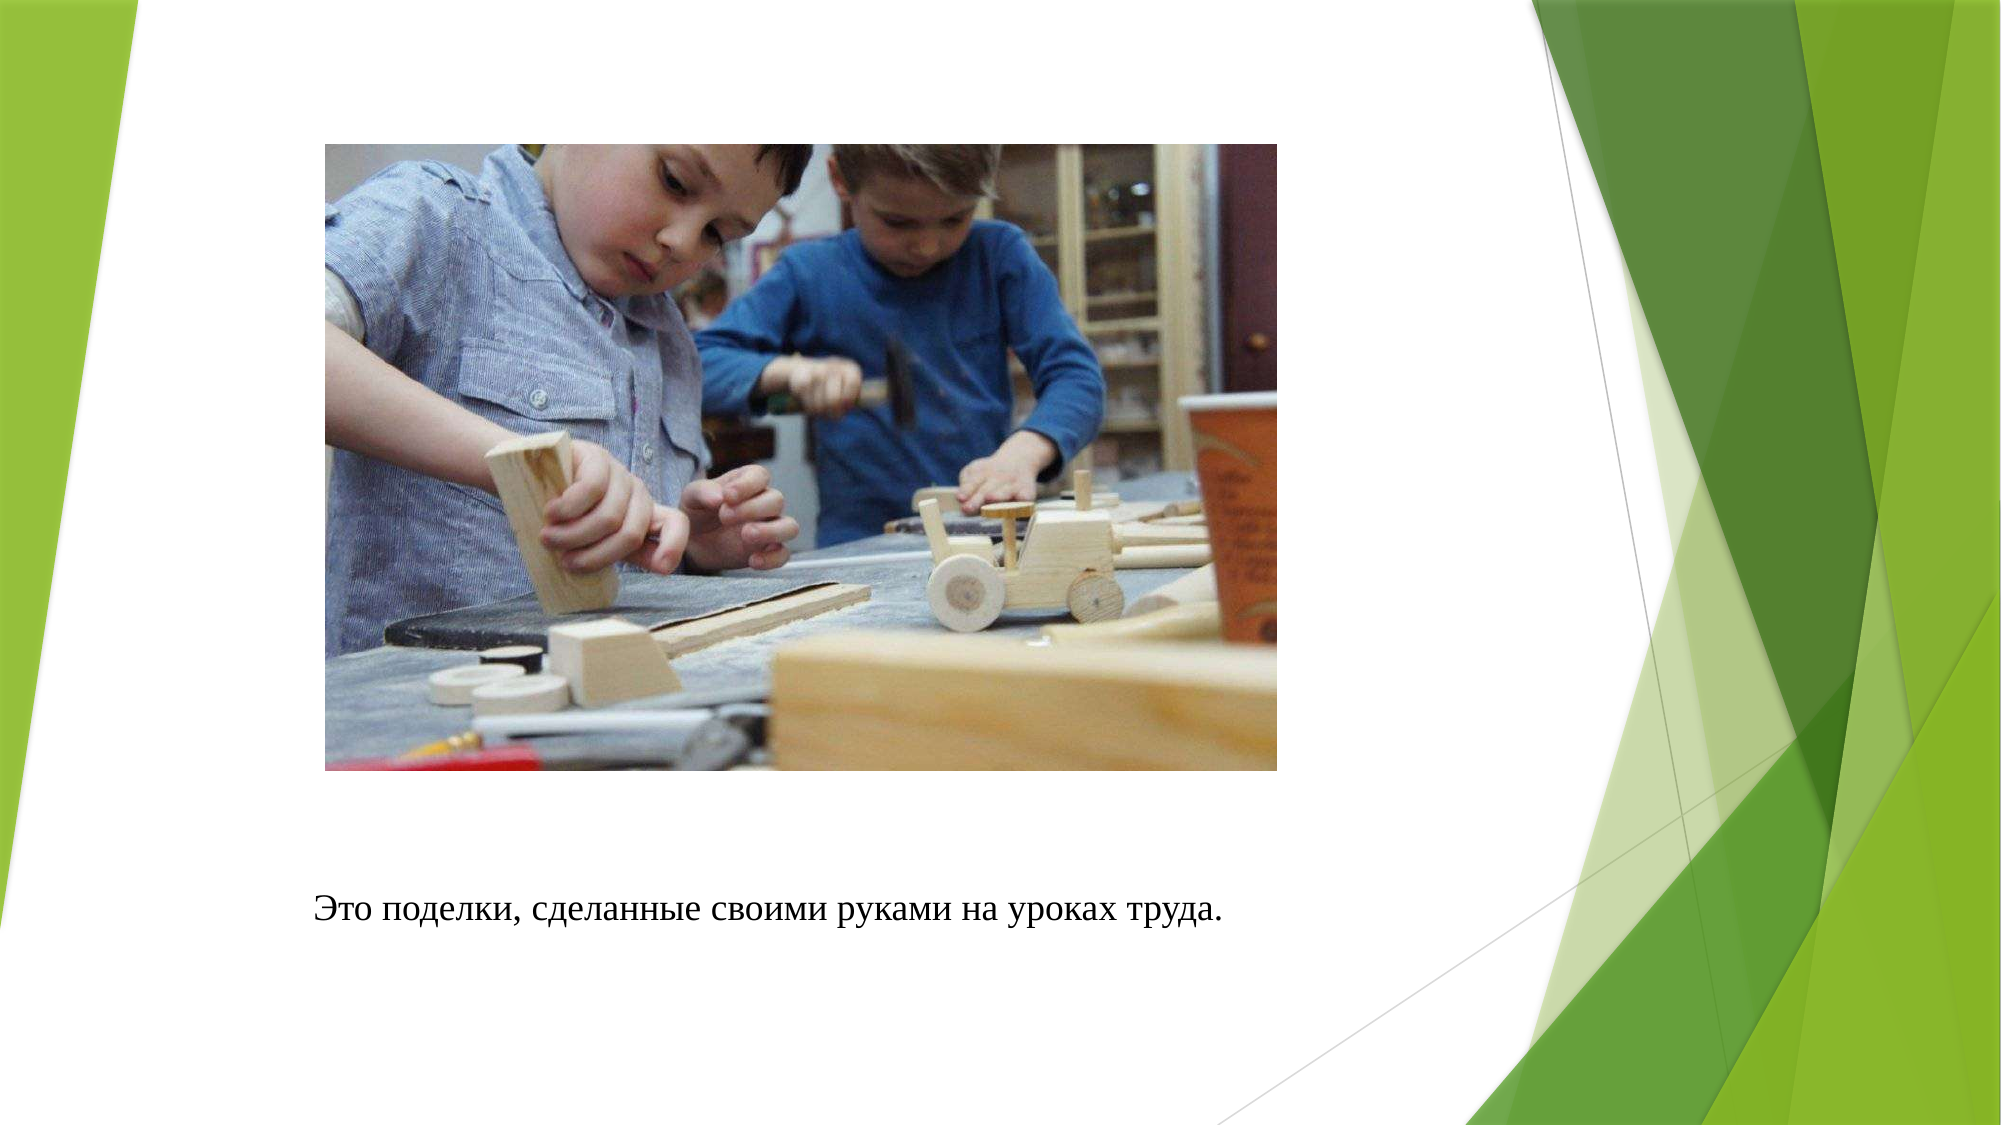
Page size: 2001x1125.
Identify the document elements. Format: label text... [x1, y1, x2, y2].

picture [324, 143, 1278, 772]
text_box Это поделки, сделанные своими руками на уроках труда. [289, 875, 1289, 936]
